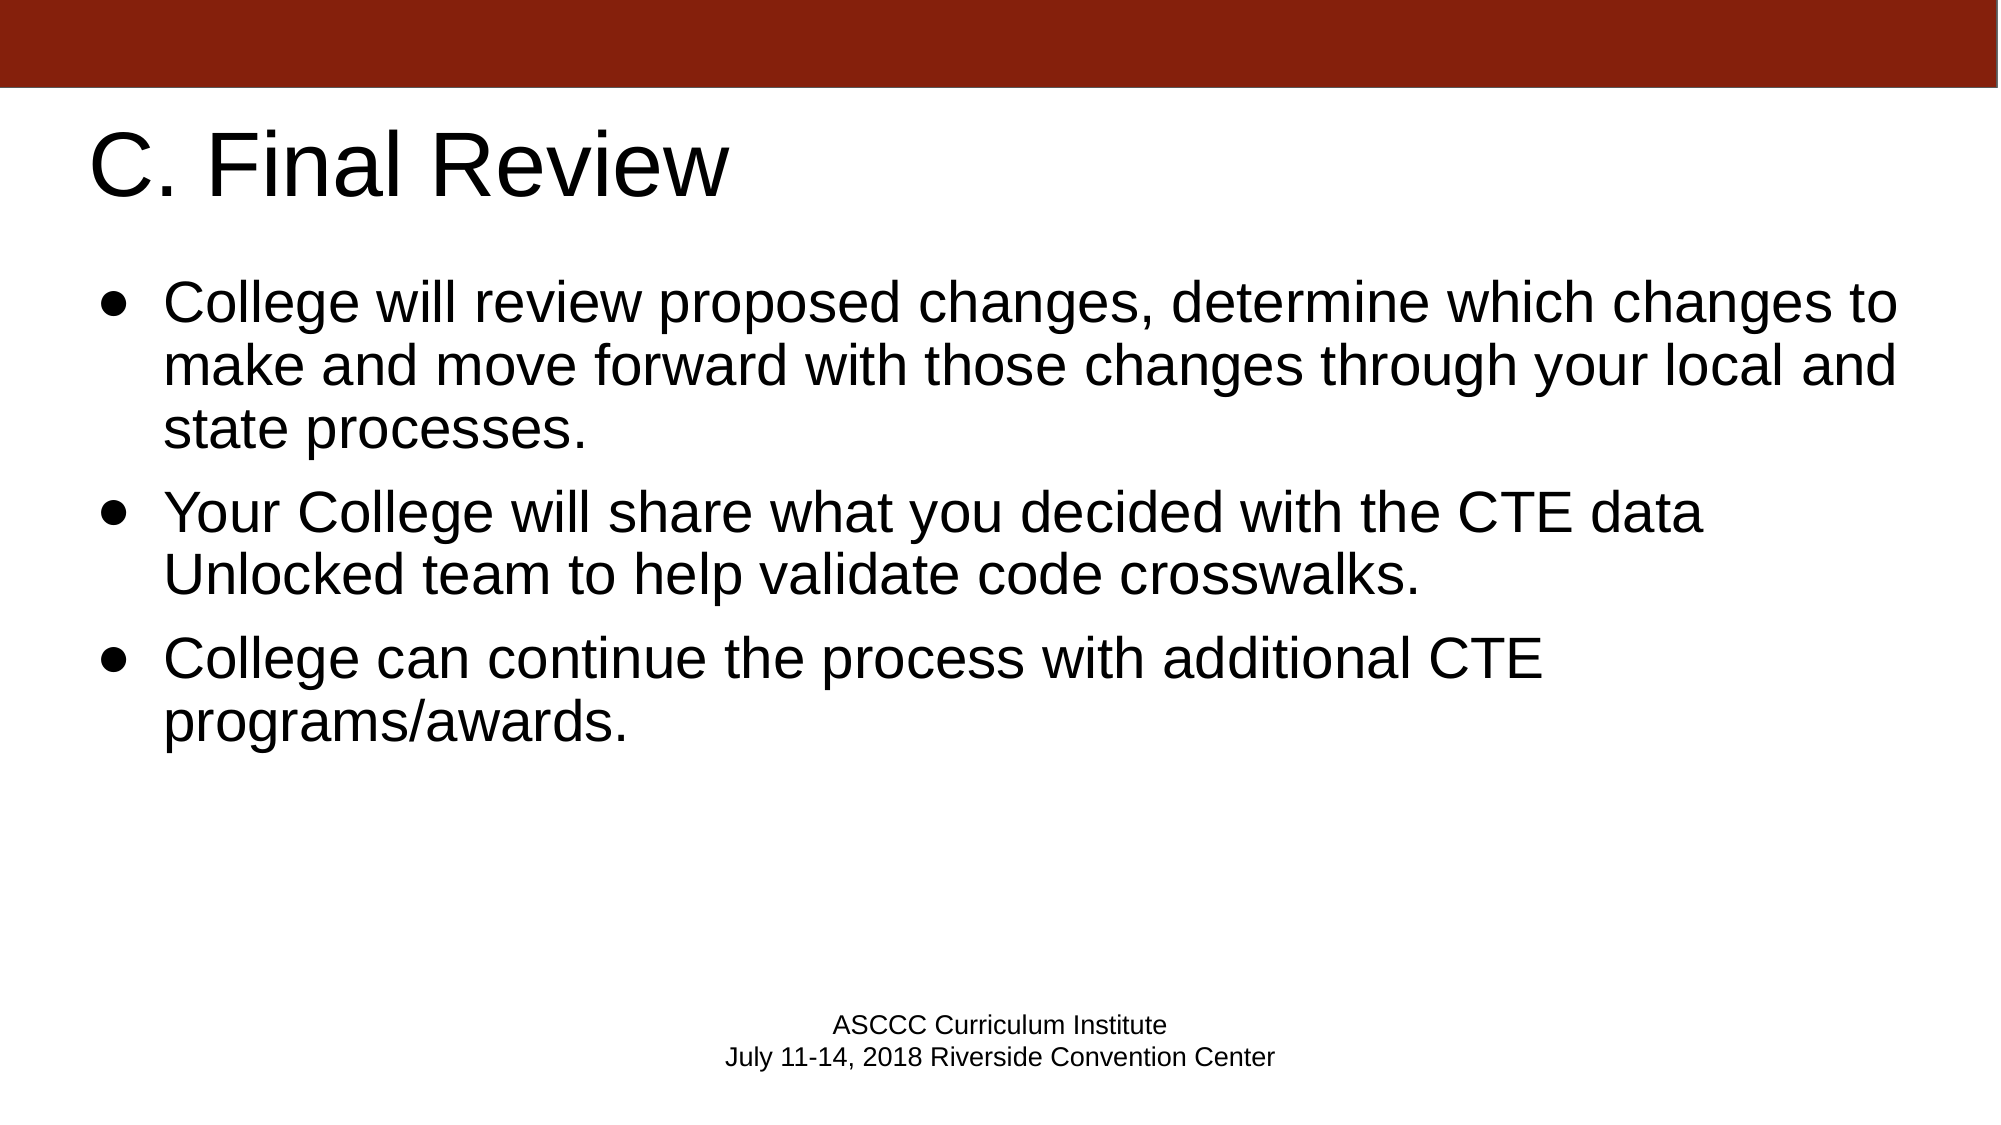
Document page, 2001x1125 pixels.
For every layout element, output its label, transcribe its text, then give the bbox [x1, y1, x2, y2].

text_box ASCCC Curriculum Institute July 11-14, 2018 Riverside Convention Center [0, 986, 2000, 1084]
title C. Final Review [68, 97, 1932, 223]
list College will review proposed changes, determine which changes to make and move forward with those changes through your local and state processes. Your College will share what you decided with the CTE data Unlocked team to help validate code crosswalks. College can continue the process with additional CTE programs/awards. [68, 252, 1932, 986]
